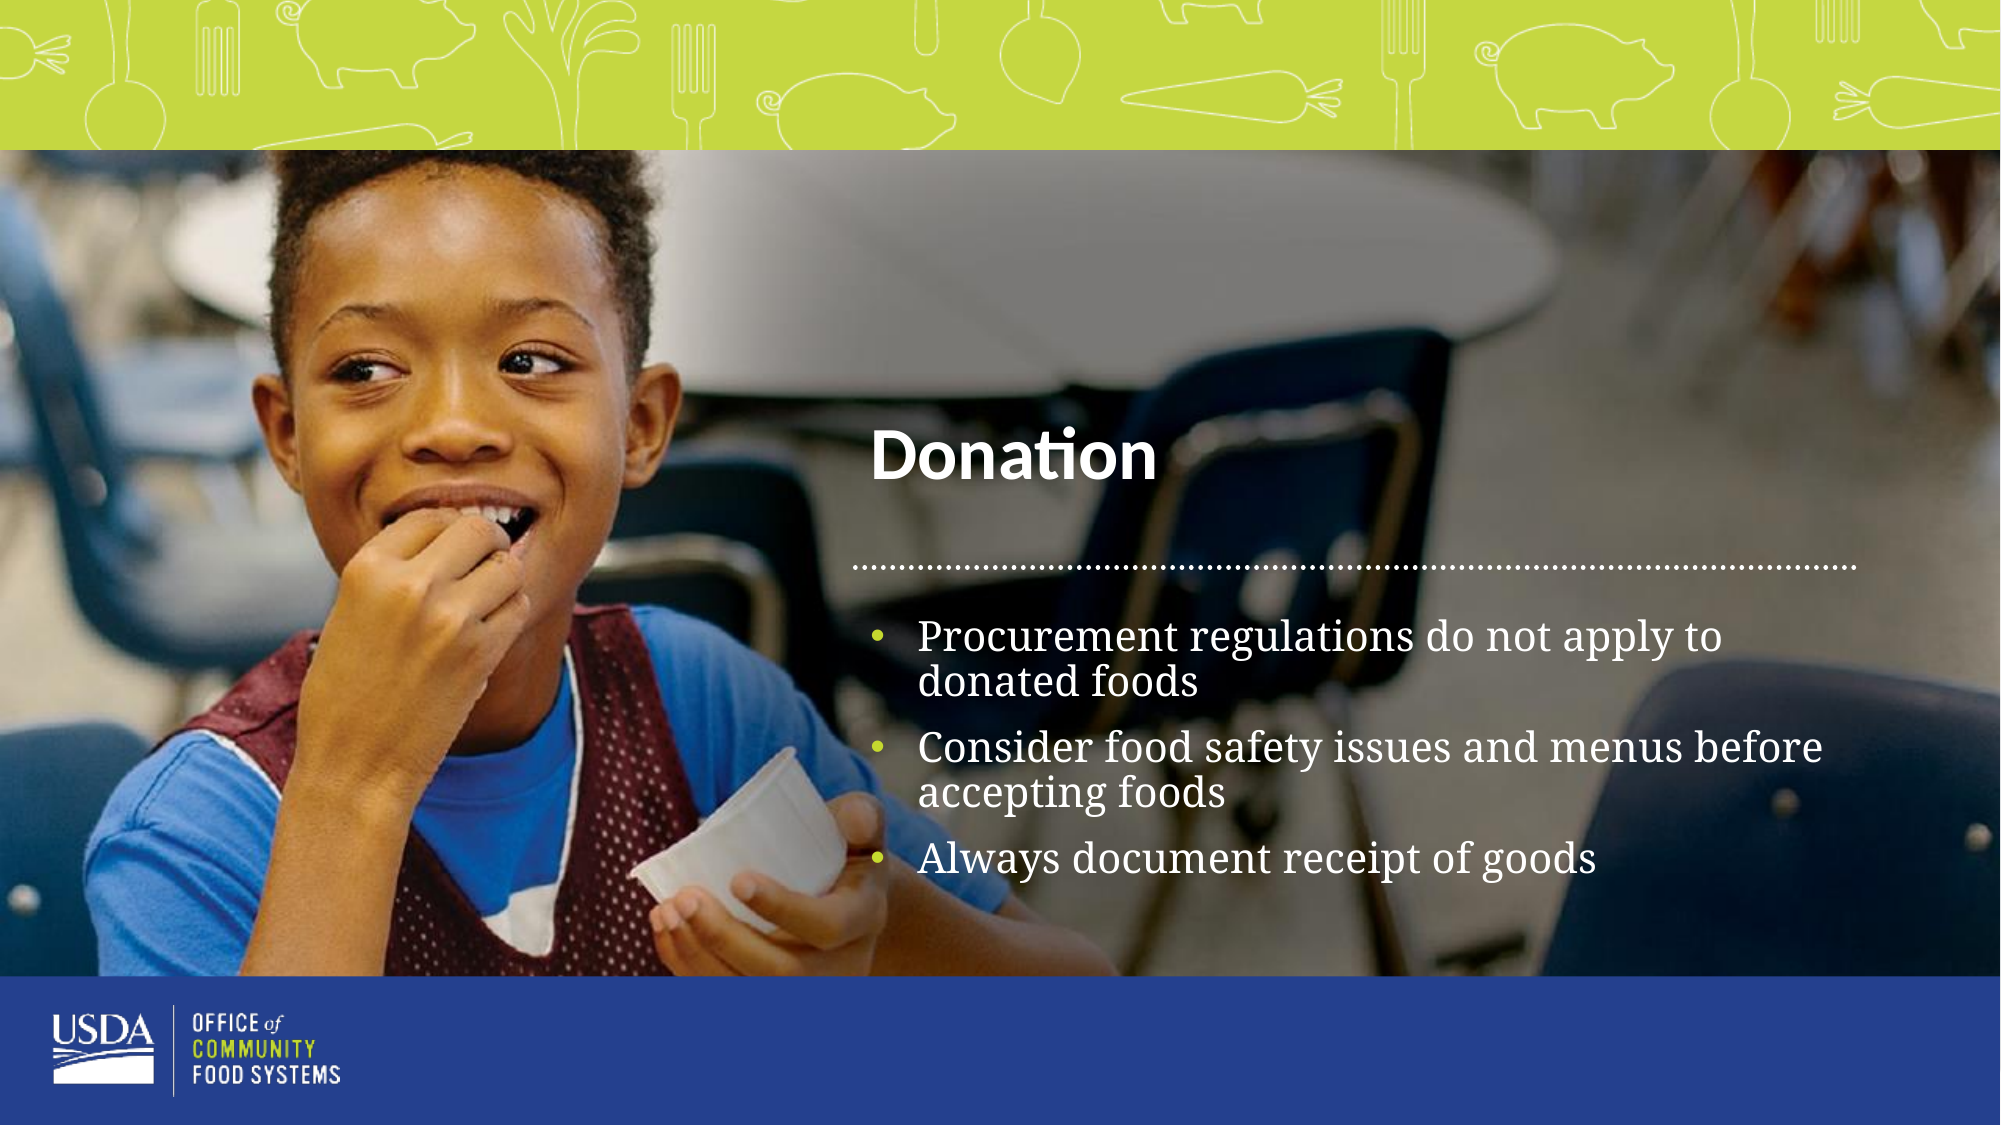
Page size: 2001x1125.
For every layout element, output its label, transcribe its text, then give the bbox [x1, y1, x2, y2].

picture [0, 0, 2001, 1125]
title Donation [855, 387, 1863, 525]
picture [52, 1005, 340, 1097]
list Procurement regulations do not apply to donated foods Consider food safety issues and menus before accepting foods Always document receipt of goods [855, 607, 1863, 975]
